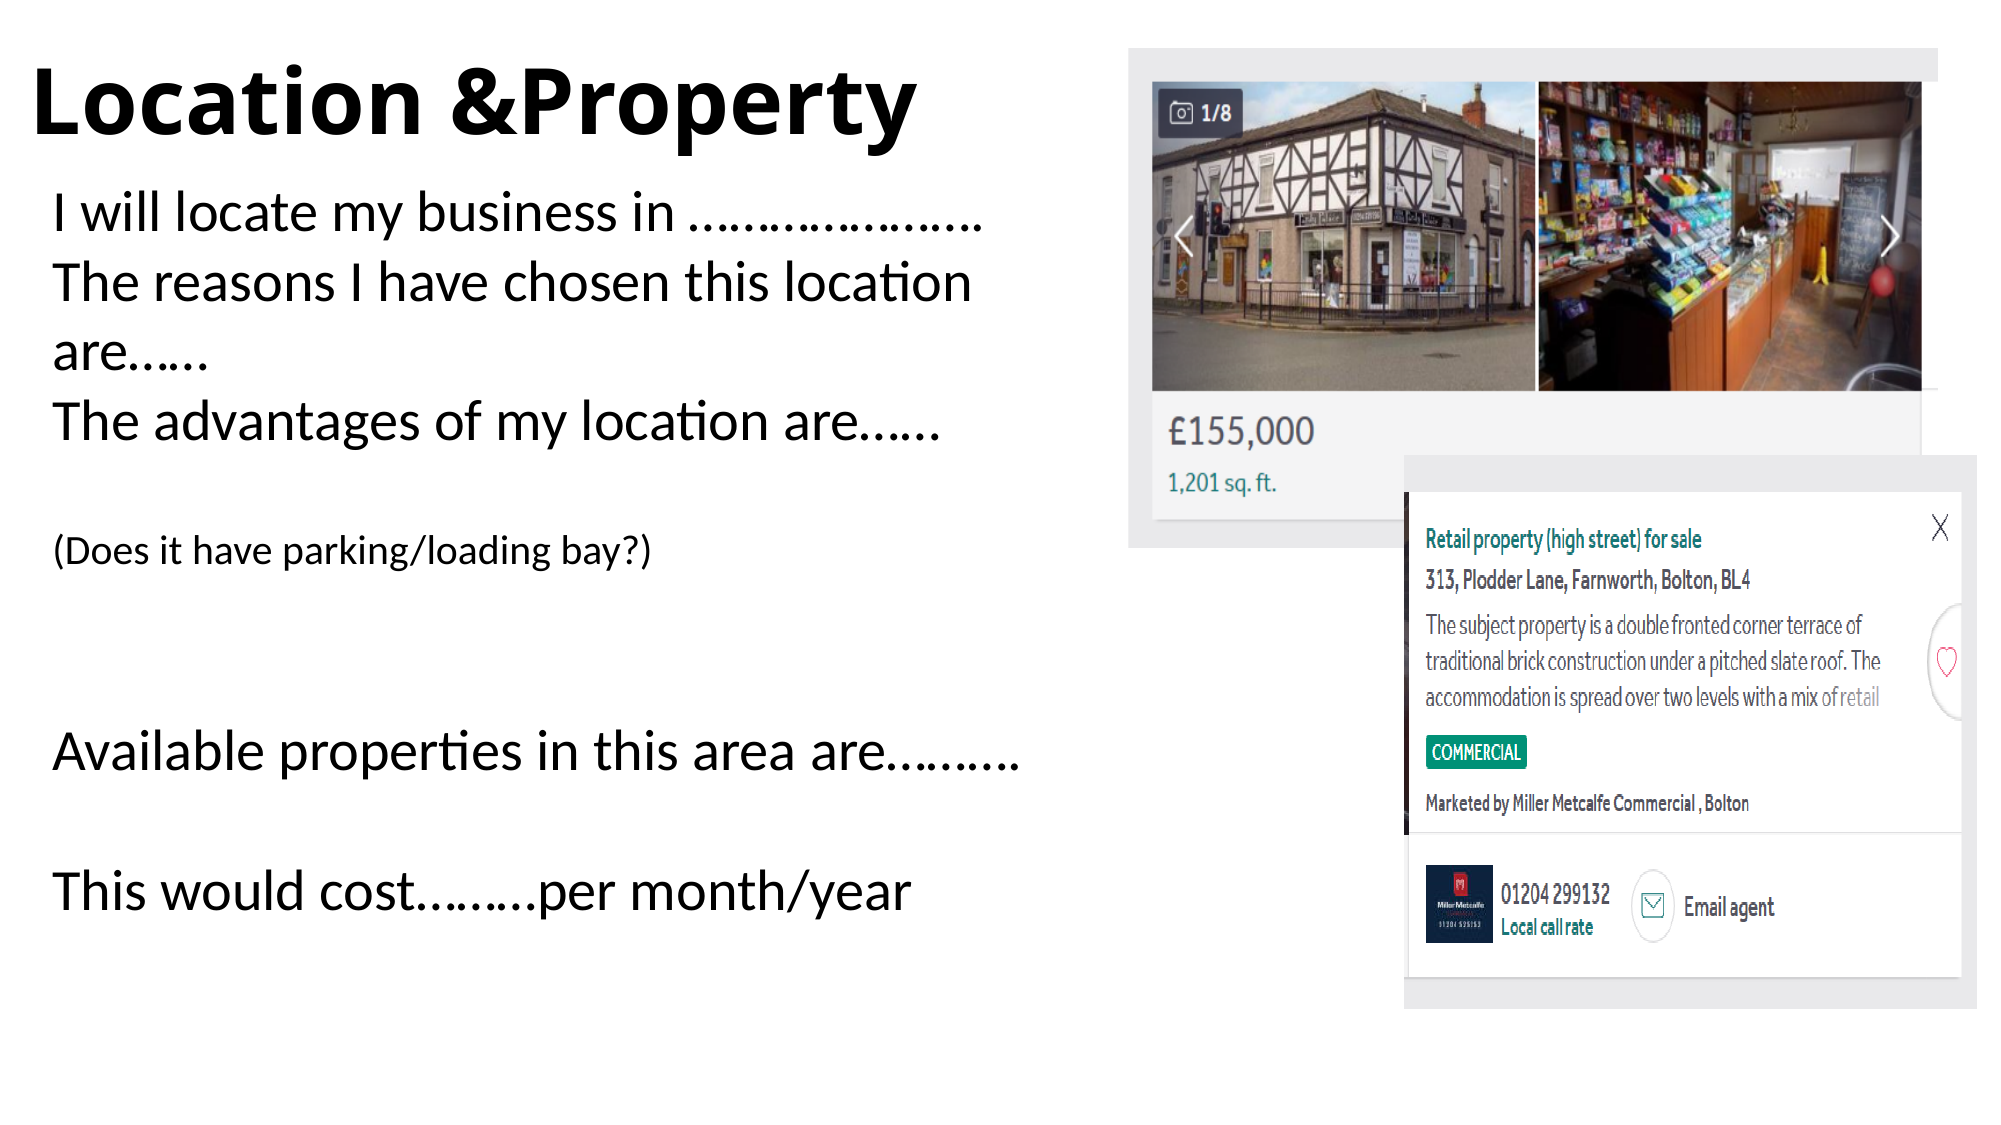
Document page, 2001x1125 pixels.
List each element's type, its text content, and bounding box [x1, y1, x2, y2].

title Location &Property [14, 0, 1740, 214]
text_box I will locate my business in …………………. The reasons I have chosen this location are…… The advantages of my location are…… (Does it have parking/loading bay?) Available properties in this area are………. This would cost………per month/year [37, 165, 1046, 930]
picture [1128, 48, 1977, 1009]
